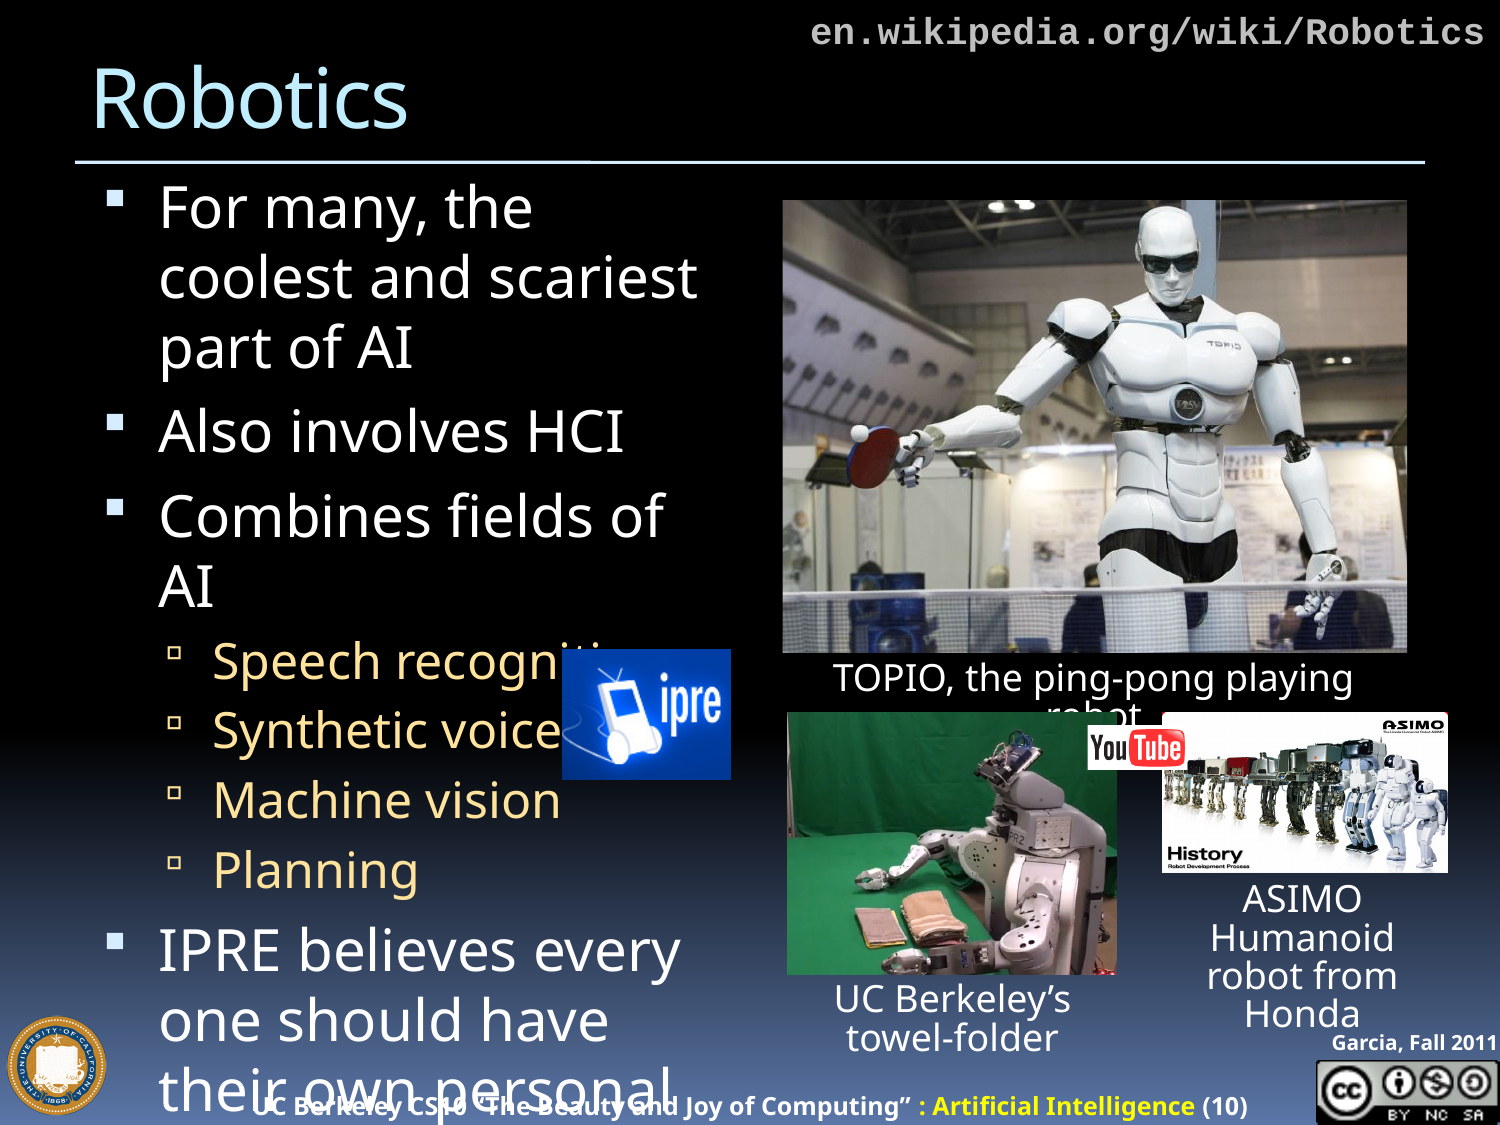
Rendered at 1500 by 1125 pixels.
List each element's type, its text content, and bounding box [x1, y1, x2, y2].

list For many, the coolest and scariest part of AI Also involves HCI Combines fields of AI Speech recognition Synthetic voice Machine vision Planning IPRE believes every one should have their own personal robot! [75, 163, 739, 1034]
picture [1161, 711, 1448, 874]
picture [562, 649, 731, 780]
picture [787, 712, 1117, 976]
text_box ASIMO Humanoid robot from Honda [1137, 874, 1468, 1043]
text_box en.wikipedia.org/wiki/Robotics [0, 0, 1500, 60]
text_box TOPIO, the ping-pong playing robot [780, 662, 1407, 716]
picture [1316, 1060, 1500, 1125]
picture [1087, 724, 1188, 771]
title Robotics [75, 60, 1425, 163]
text_box UC Berkeley’s towel-folder [787, 985, 1118, 1067]
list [782, 199, 1408, 653]
picture [6, 1015, 107, 1116]
